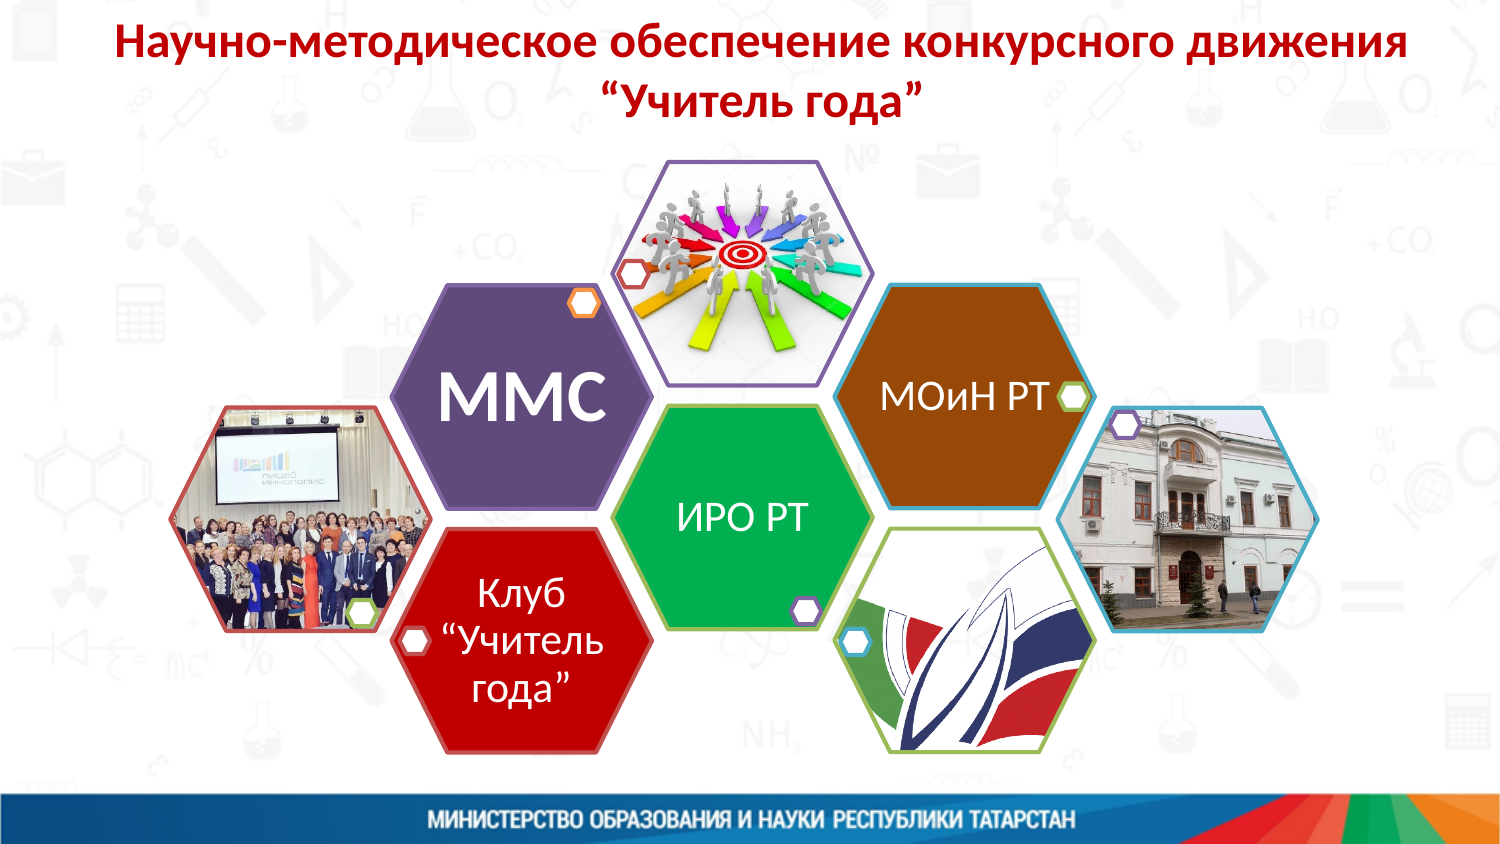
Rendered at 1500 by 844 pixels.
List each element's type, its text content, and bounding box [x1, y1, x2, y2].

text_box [64, 161, 1424, 753]
text_box Научно-методическое обеспечение конкурсного движения “Учитель года” [64, 0, 1459, 135]
picture [0, 0, 1500, 844]
